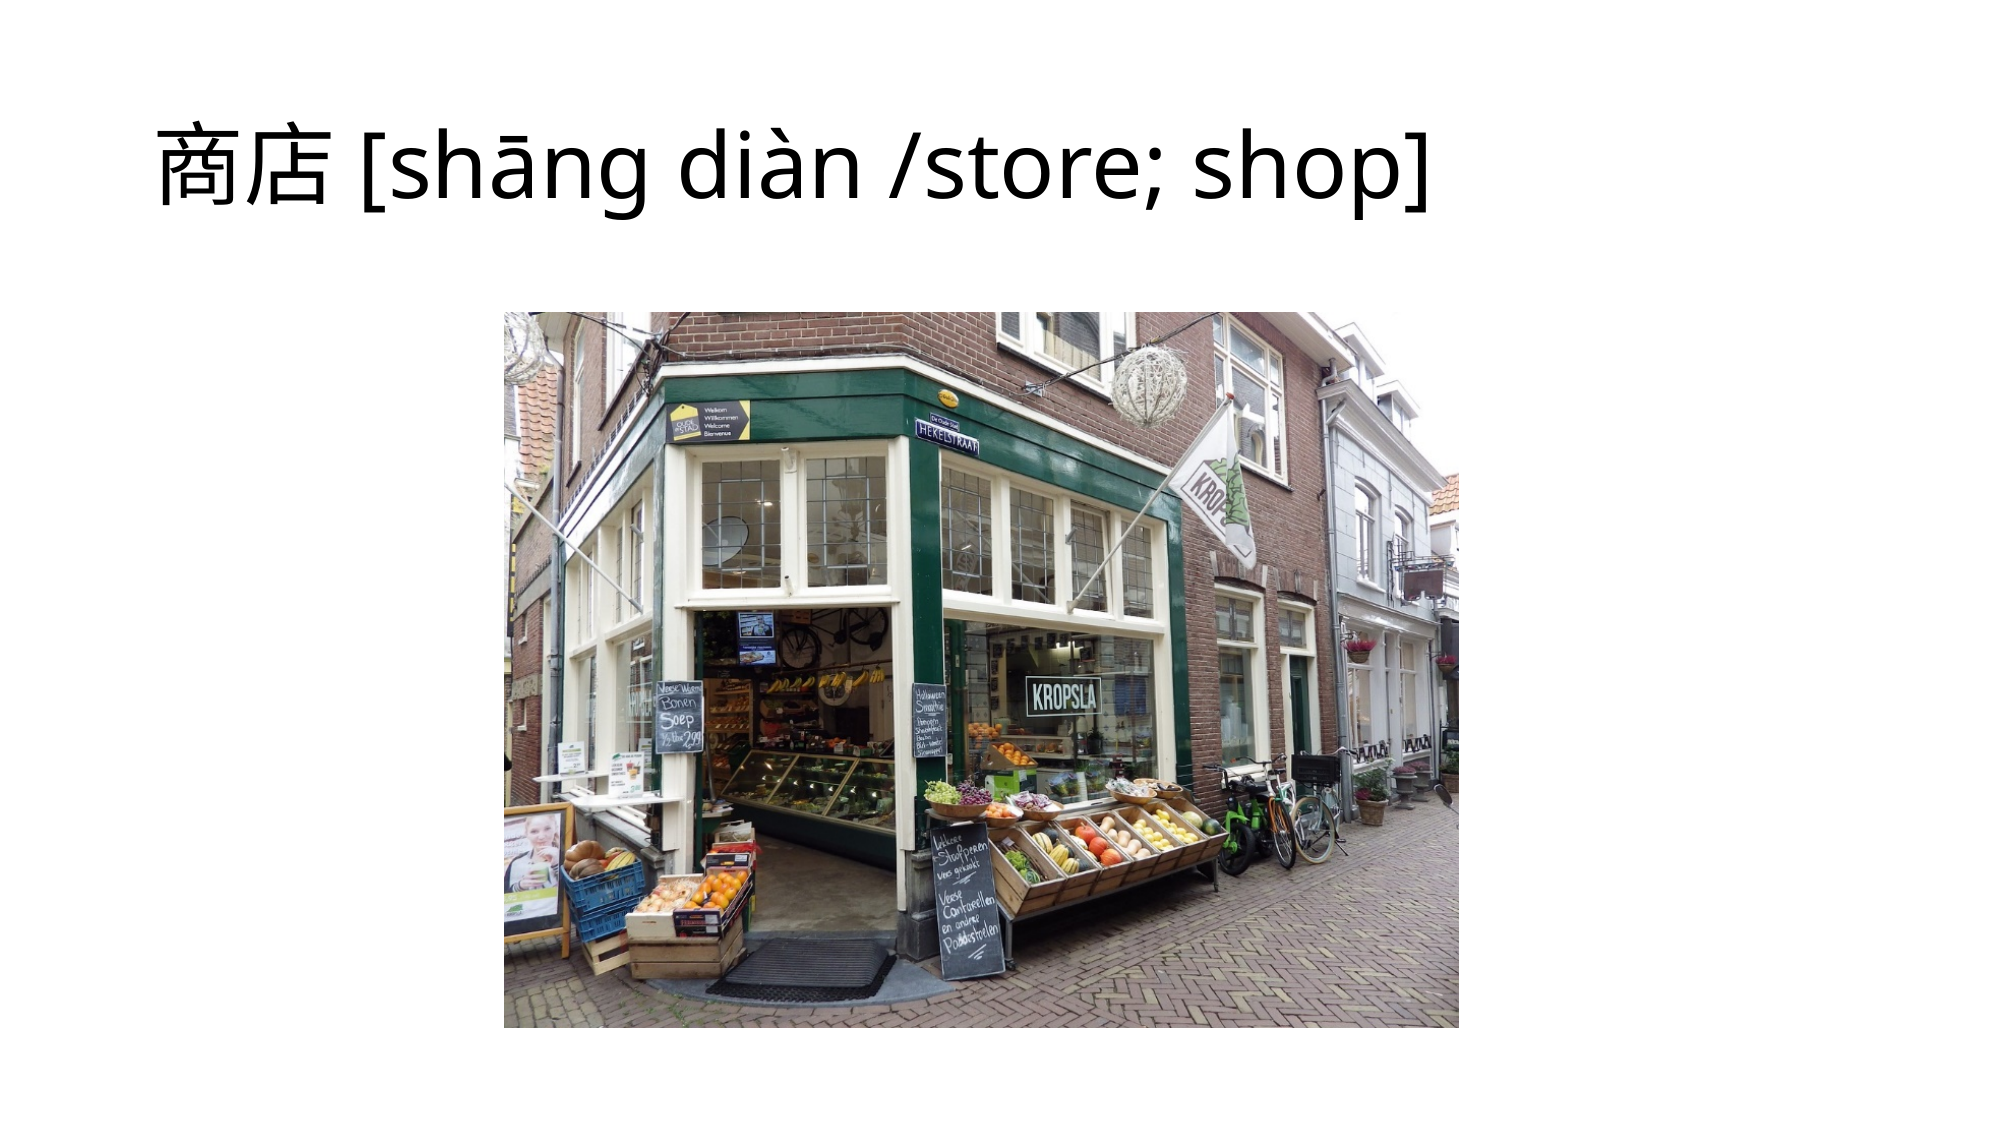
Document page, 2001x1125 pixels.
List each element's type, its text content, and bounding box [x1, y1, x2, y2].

title 商店[shāng diàn /store; shop] [137, 59, 1863, 278]
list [504, 312, 1459, 1029]
